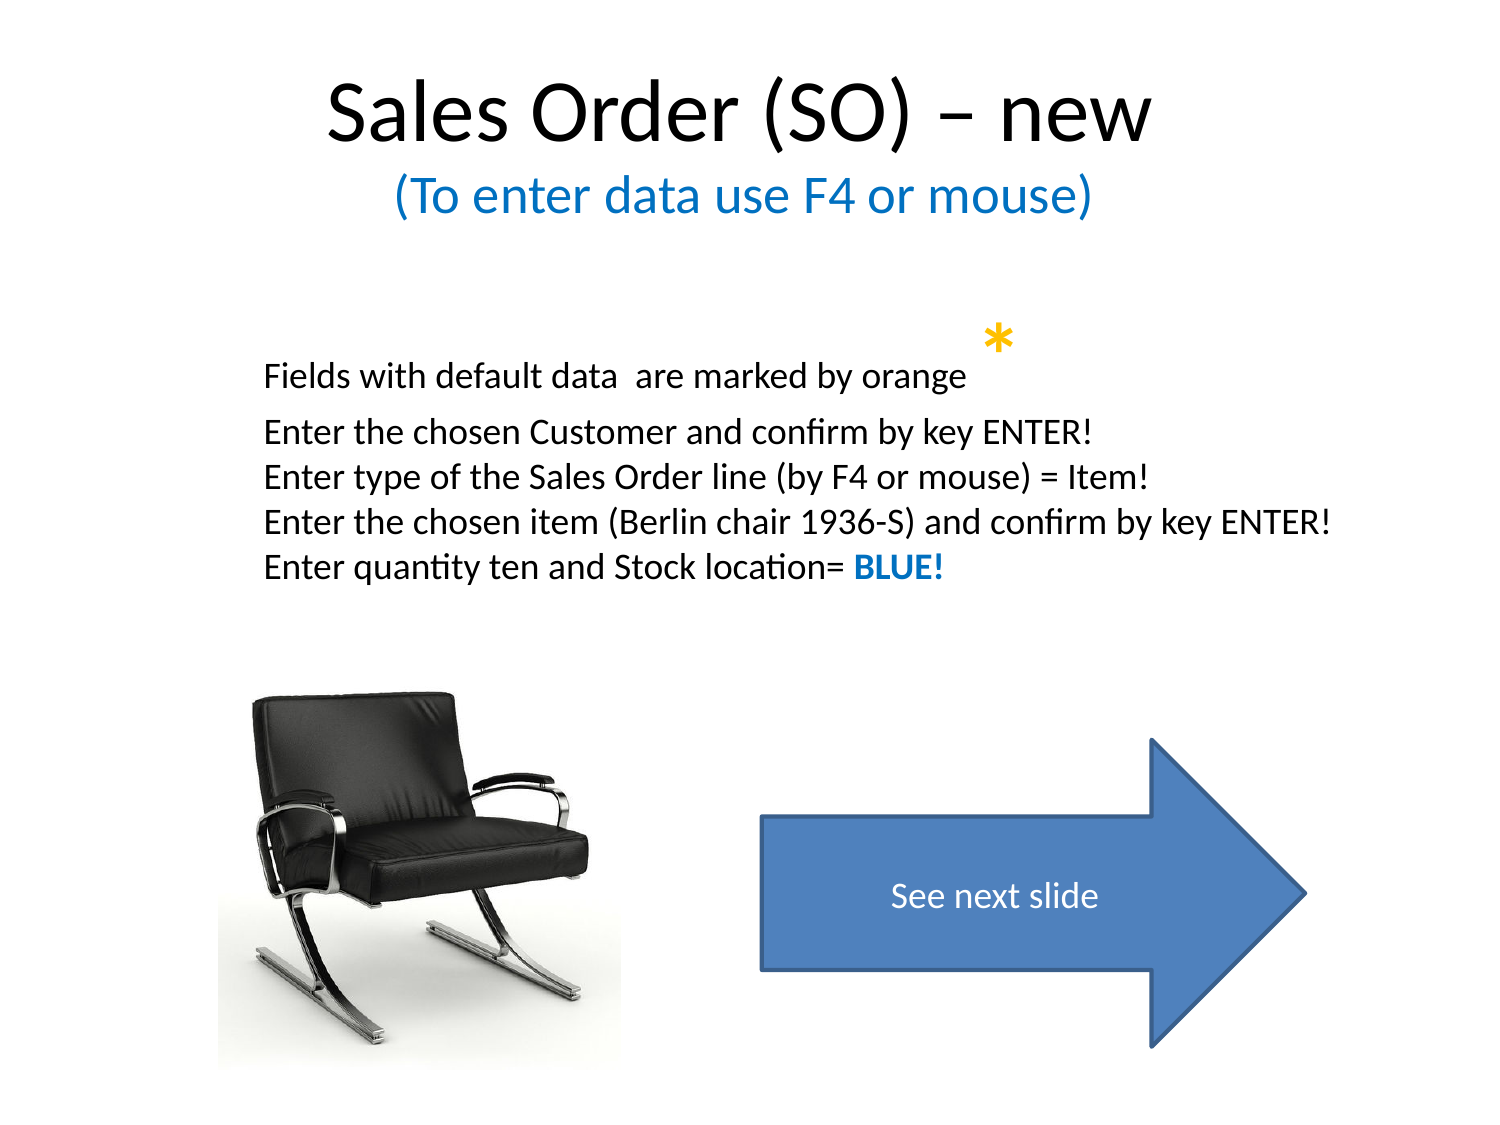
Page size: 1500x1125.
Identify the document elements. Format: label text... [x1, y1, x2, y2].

text_box See next slide [759, 737, 1308, 1049]
picture [218, 666, 622, 1070]
text_box Fields with default data are marked by orange * Enter the chosen Customer and confirm by key ENTER! Enter type of the Sales Order line (by F4 or mouse) = Item! Enter the chosen item (Berlin chair 1936-S) and confirm by key ENTER! Enter quantity ten and Stock location= BLUE! [248, 289, 1357, 640]
title Sales Order (SO) – new (To enter data use F4 or mouse) [75, 45, 1425, 233]
